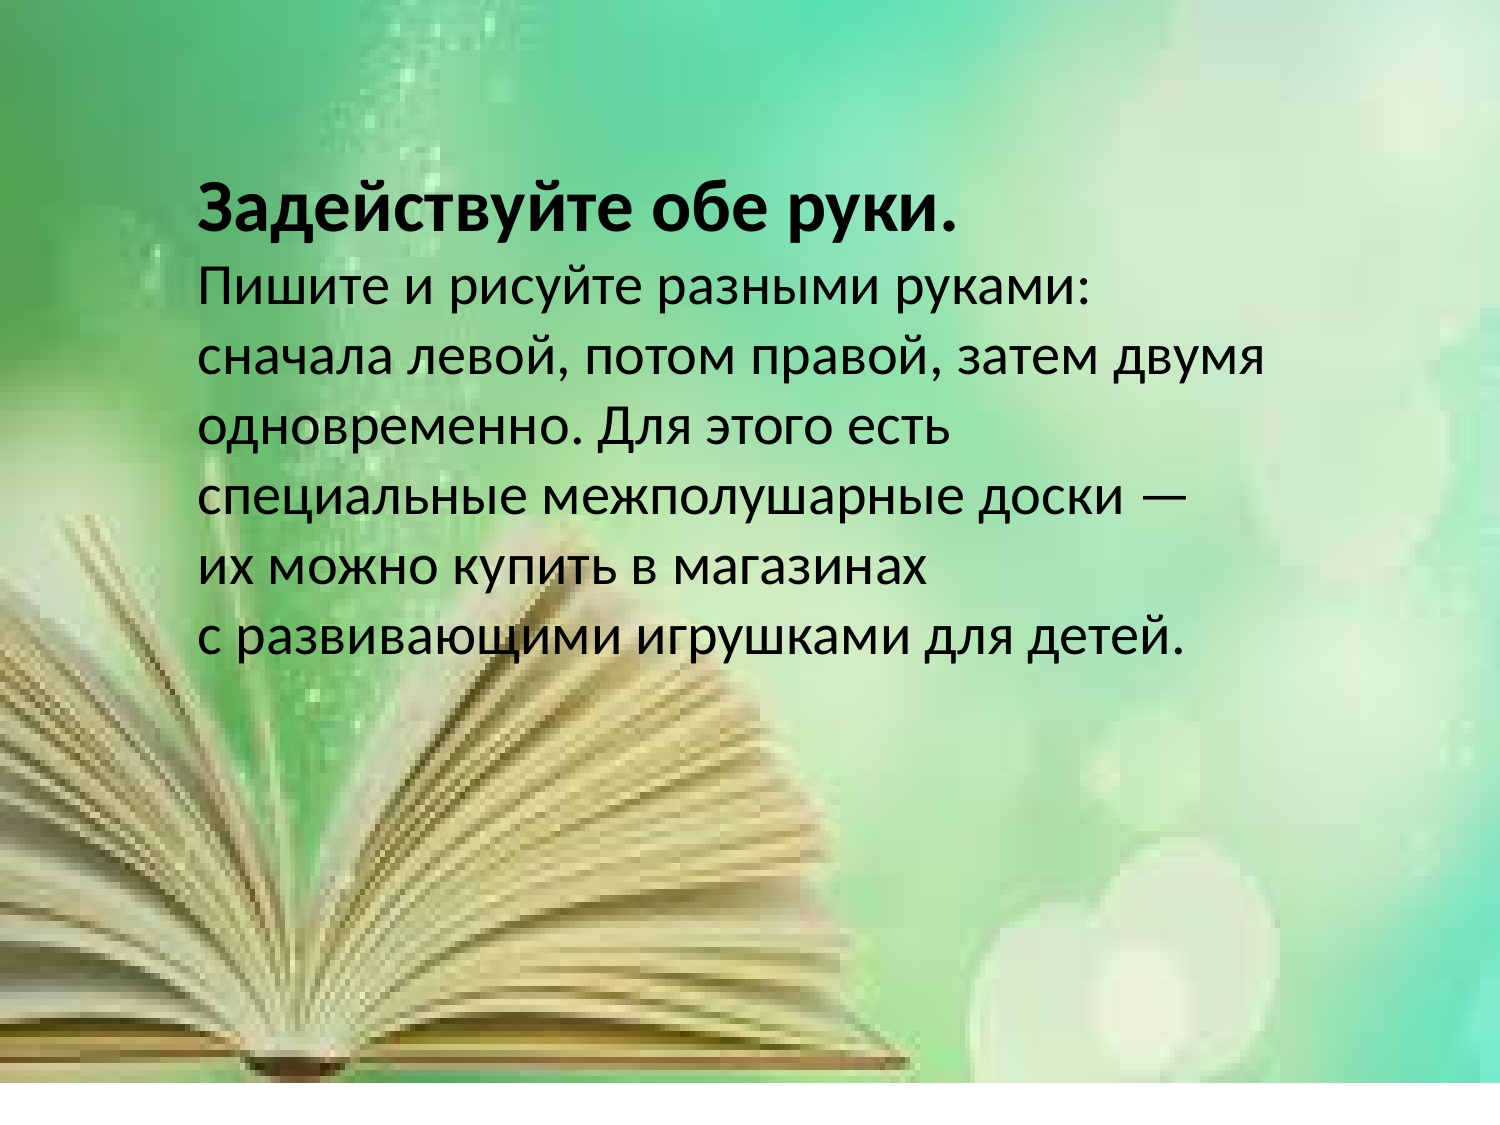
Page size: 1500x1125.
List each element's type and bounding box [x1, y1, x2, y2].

list [0, 0, 1500, 1084]
